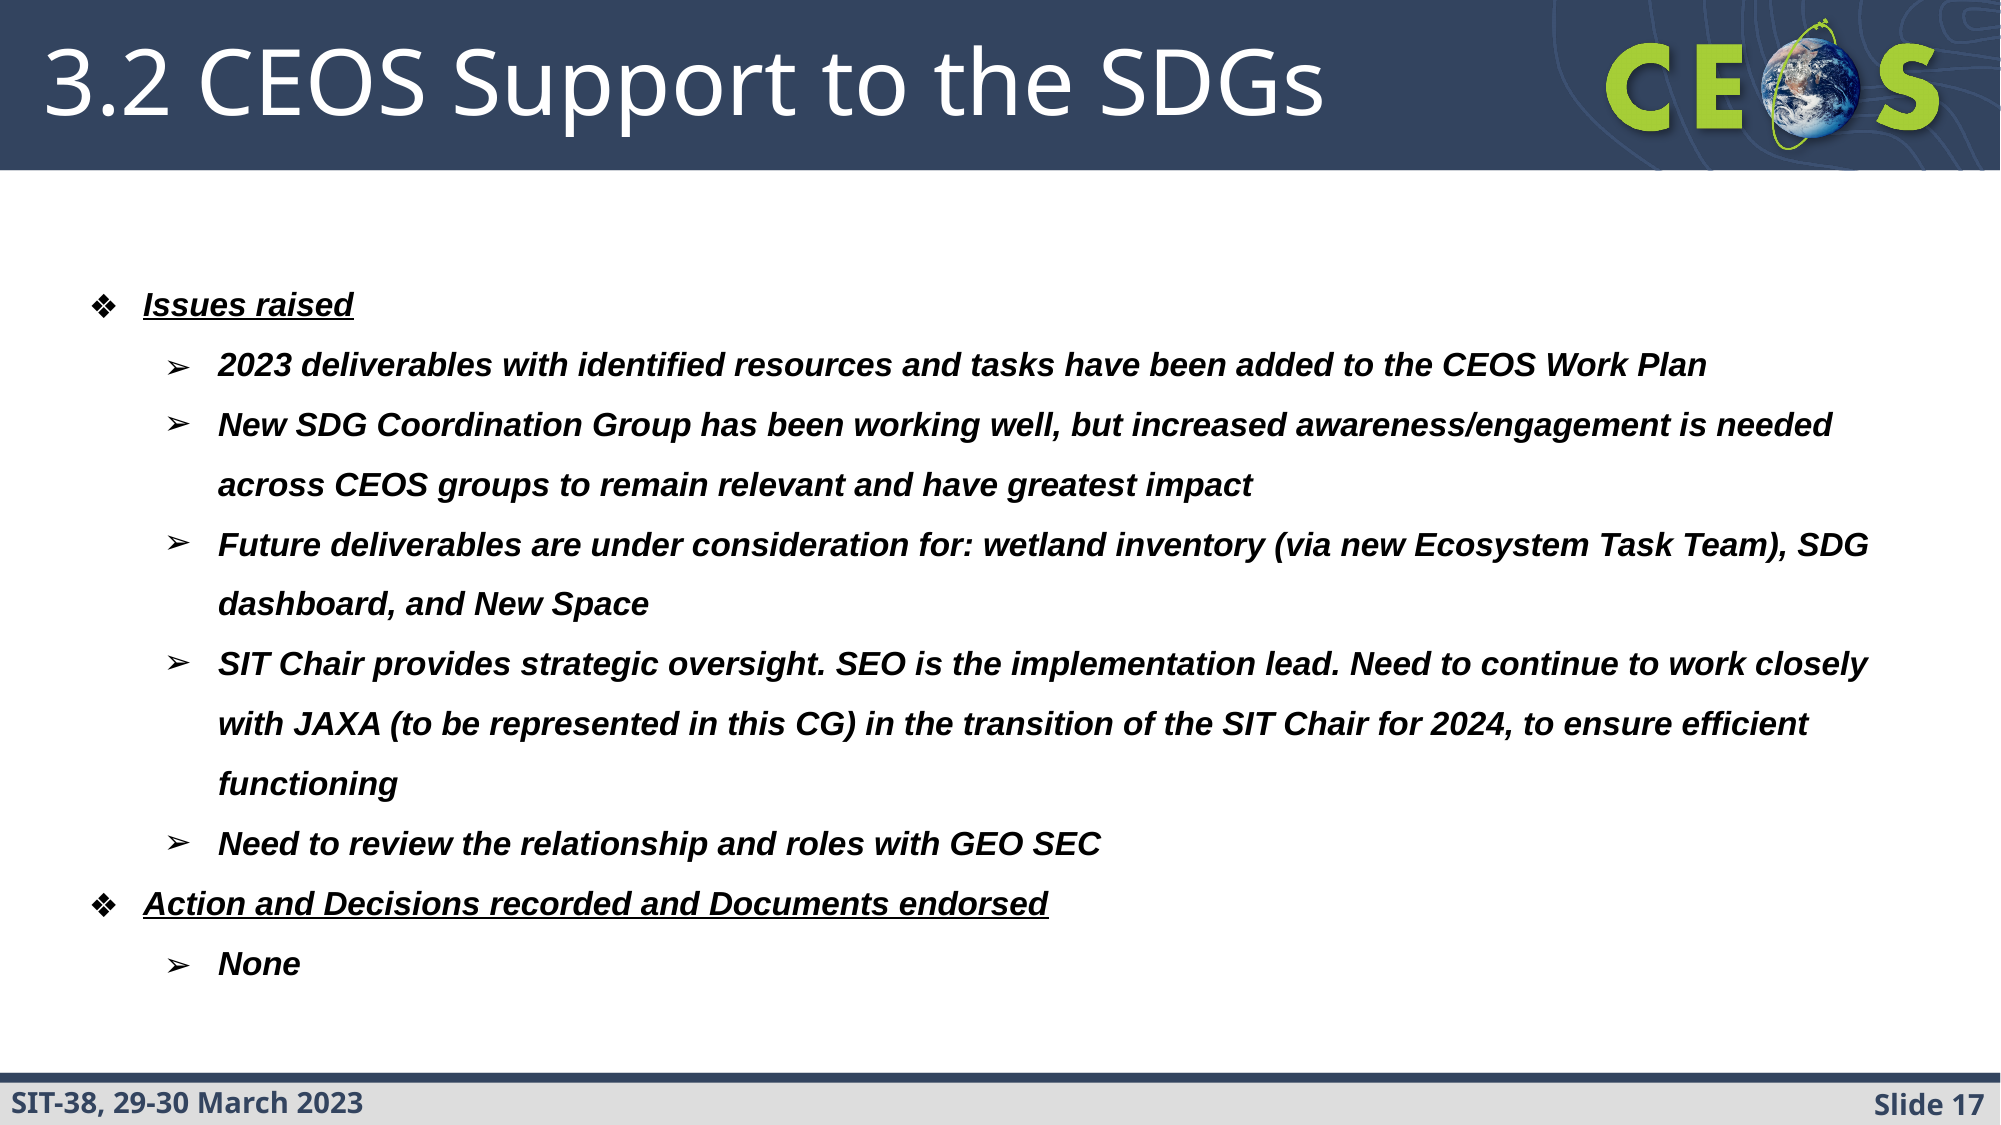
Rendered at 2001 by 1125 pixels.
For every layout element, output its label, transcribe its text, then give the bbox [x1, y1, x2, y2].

title 3.2 CEOS Support to the SDGs [28, 28, 1569, 157]
picture [1606, 18, 1939, 150]
list Issues raised 2023 deliverables with identified resources and tasks have been added to the CEOS Work Plan New SDG Coordination Group has been working well, but increased awareness/engagement is needed across CEOS groups to remain relevant and have greatest impact Future deliverables are under consideration for: wetland inventory (via new Ecosystem Task Team), SDG dashboard, and New Space SIT Chair provides strategic oversight. SEO is the implementation lead. Need to continue to work closely with JAXA (to be represented in this CG) in the transition of the SIT Chair for 2024, to ensure efficient functioning Need to review the relationship and roles with GEO SEC Action and Decisions recorded and Documents endorsed None [53, 255, 1939, 1021]
